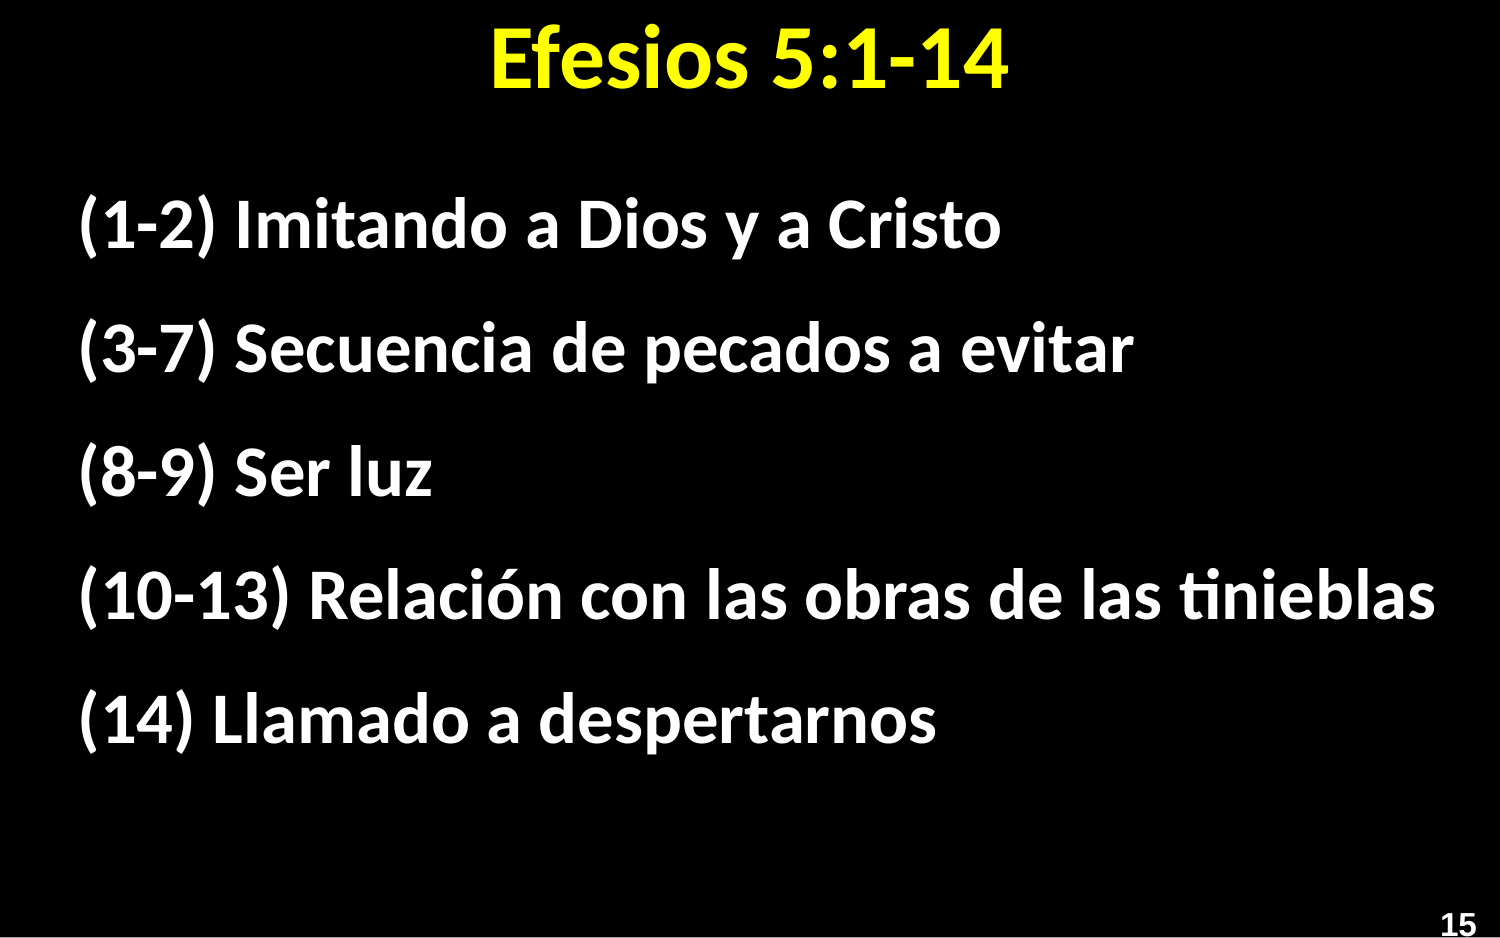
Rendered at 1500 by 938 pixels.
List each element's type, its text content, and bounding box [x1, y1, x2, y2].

list (1-2) Imitando a Dios y a Cristo (3-7) Secuencia de pecados a evitar (8-9) Ser luz (10-13) Relación con las obras de las tinieblas (14) Llamado a despertarnos [62, 168, 1463, 844]
title Efesios 5:1-14 [112, 10, 1388, 94]
slide_number 15 [1425, 895, 1500, 938]
